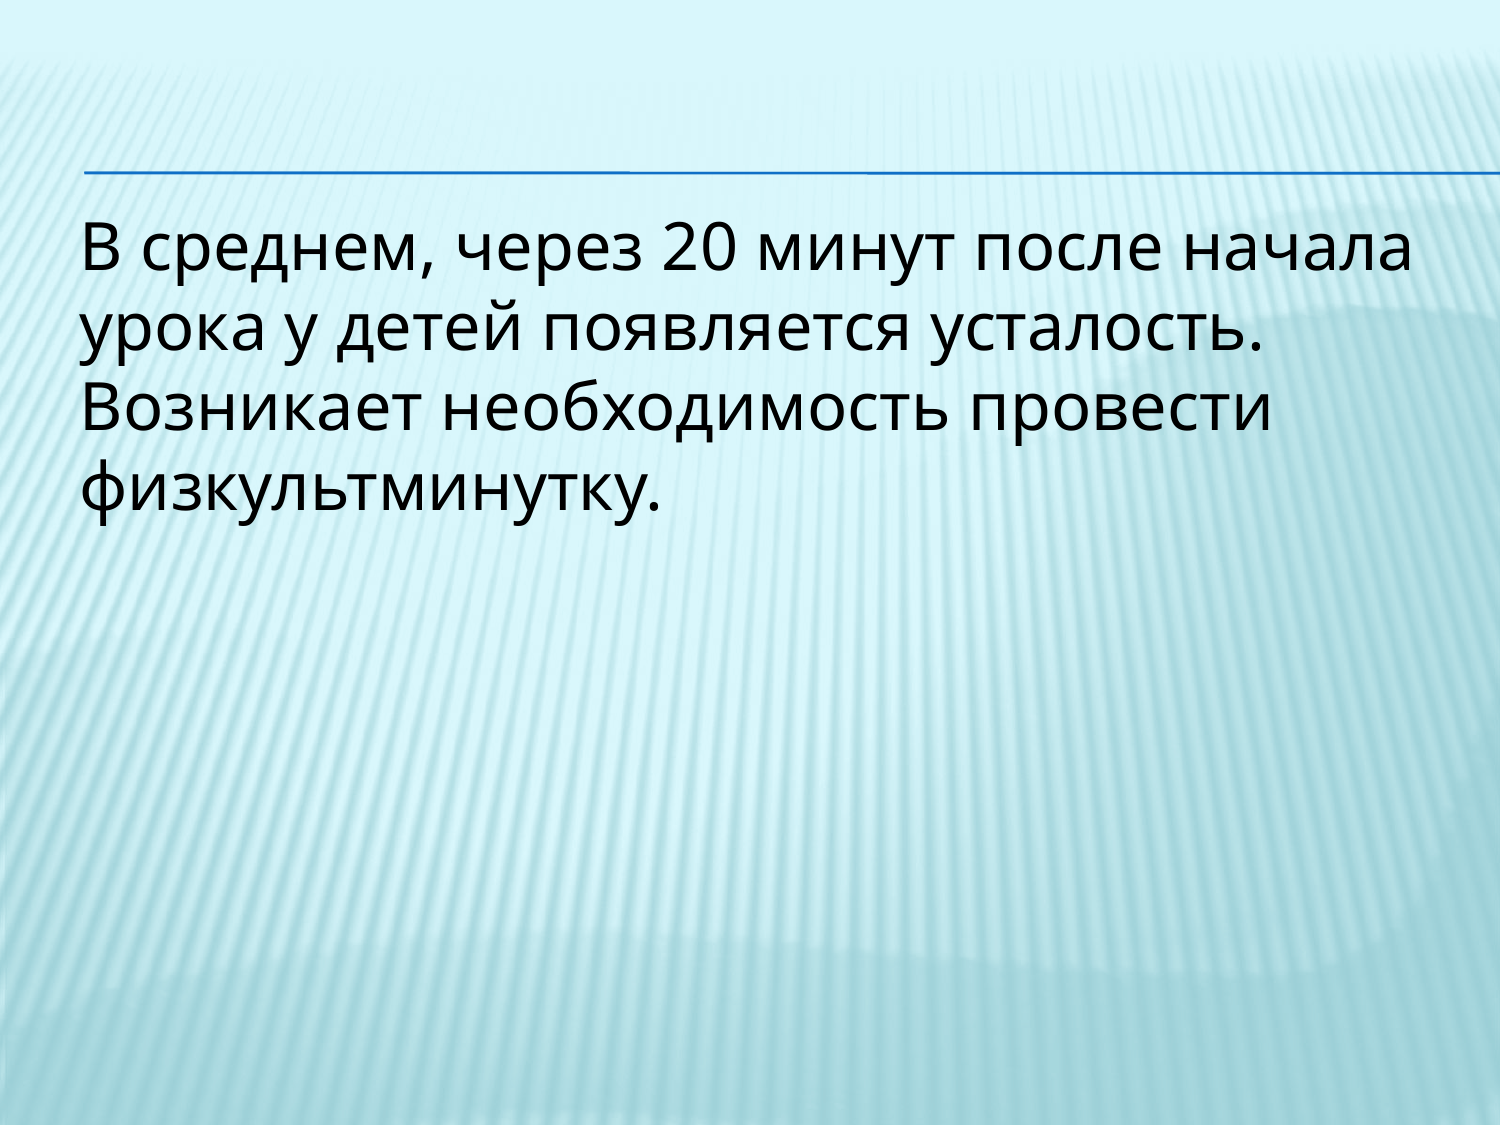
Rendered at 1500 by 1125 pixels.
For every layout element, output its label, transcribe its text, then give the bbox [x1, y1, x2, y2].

text_box В среднем, через 20 минут после начала урока у детей появляется усталость. Возникает необходимость провести физкультминутку. [64, 196, 1436, 531]
